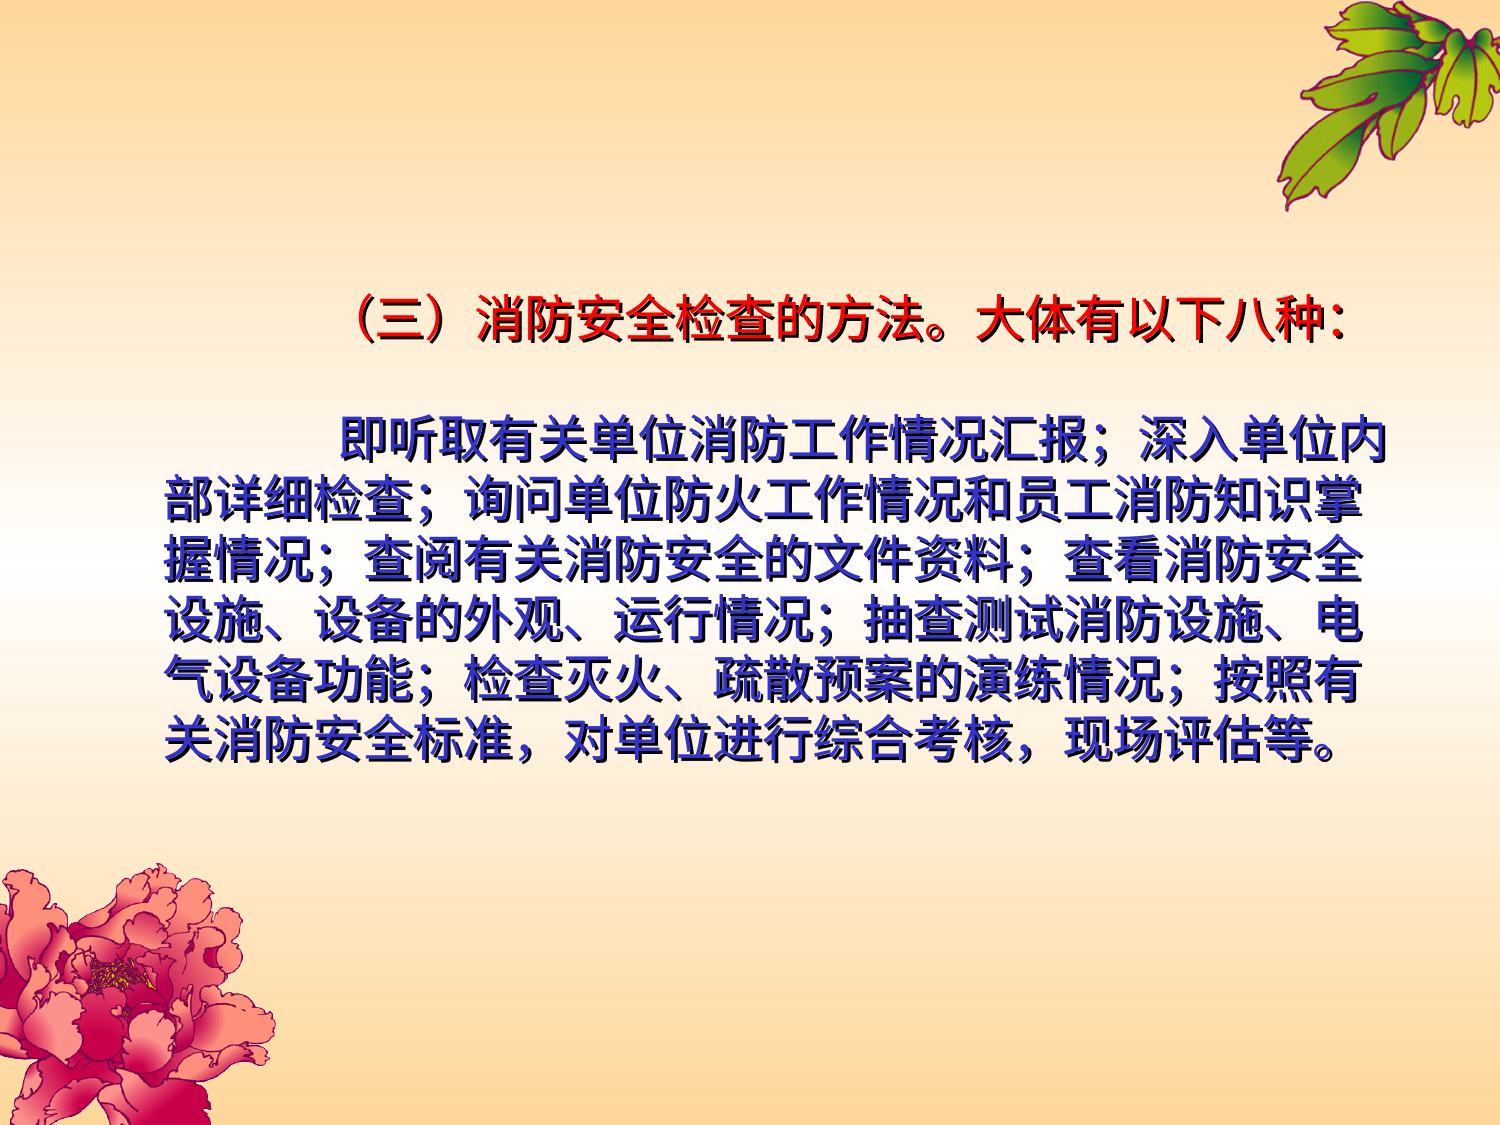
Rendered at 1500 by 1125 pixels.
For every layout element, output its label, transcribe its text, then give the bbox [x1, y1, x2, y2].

picture [1275, 0, 1500, 214]
text_box （三）消防安全检查的方法。大体有以下八种： 即听取有关单位消防工作情况汇报；深入单位内部详细检查；询问单位防火工作情况和员工消防知识掌握情况；查阅有关消防安全的文件资料；查看消防安全设施、设备的外观、运行情况；抽查测试消防设施、电气设备功能；检查灭火、疏散预案的演练情况；按照有关消防安全标准，对单位进行综合考核，现场评估等。 [147, 432, 1423, 621]
picture [0, 860, 278, 1125]
